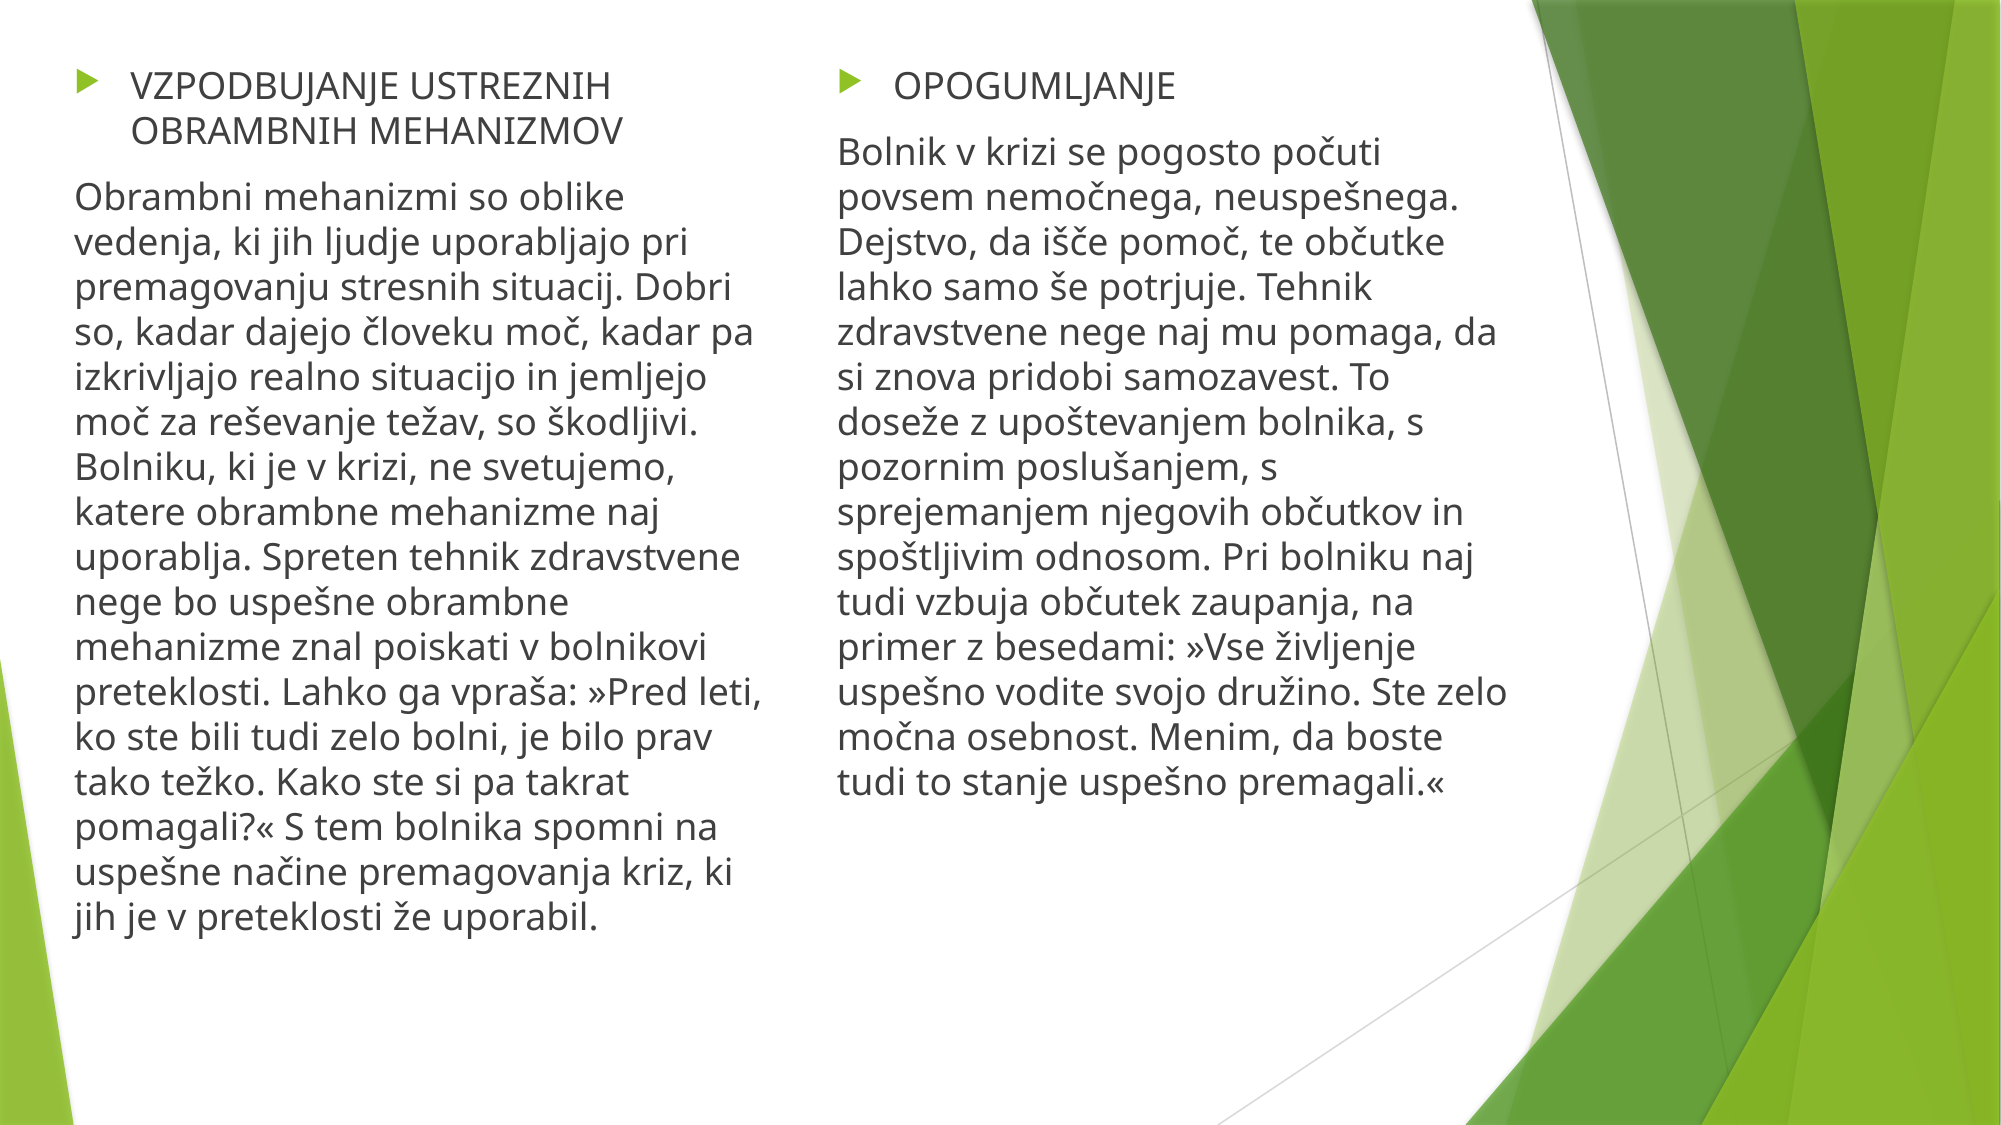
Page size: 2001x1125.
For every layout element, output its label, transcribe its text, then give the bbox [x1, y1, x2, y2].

list VZPODBUJANJE USTREZNIH OBRAMBNIH MEHANIZMOV Obrambni mehanizmi so oblike vedenja, ki jih ljudje uporabljajo pri premagovanju stresnih situacij. Dobri so, kadar dajejo človeku moč, kadar pa izkrivljajo realno situacijo in jemljejo moč za reševanje težav, so škodljivi. Bolniku, ki je v krizi, ne svetujemo, katere obrambne mehanizme naj uporablja. Spreten tehnik zdravstvene nege bo uspešne obrambne mehanizme znal poiskati v bolnikovi preteklosti. Lahko ga vpraša: »Pred leti, ko ste bili tudi zelo bolni, je bilo prav tako težko. Kako ste si pa takrat pomagali?« S tem bolnika spomni na uspešne načine premagovanja kriz, ki jih je v preteklosti že uporabil. [59, 54, 795, 1059]
list OPOGUMLJANJE Bolnik v krizi se pogosto počuti povsem nemočnega, neuspešnega. Dejstvo, da išče pomoč, te občutke lahko samo še potrjuje. Tehnik zdravstvene nege naj mu pomaga, da si znova pridobi samozavest. To doseže z upoštevanjem bolnika, s pozornim poslušanjem, s sprejemanjem njegovih občutkov in spoštljivim odnosom. Pri bolniku naj tudi vzbuja občutek zaupanja, na primer z besedami: »Vse življenje uspešno vodite svojo družino. Ste zelo močna osebnost. Menim, da boste tudi to stanje uspešno premagali.« [821, 54, 1536, 1059]
